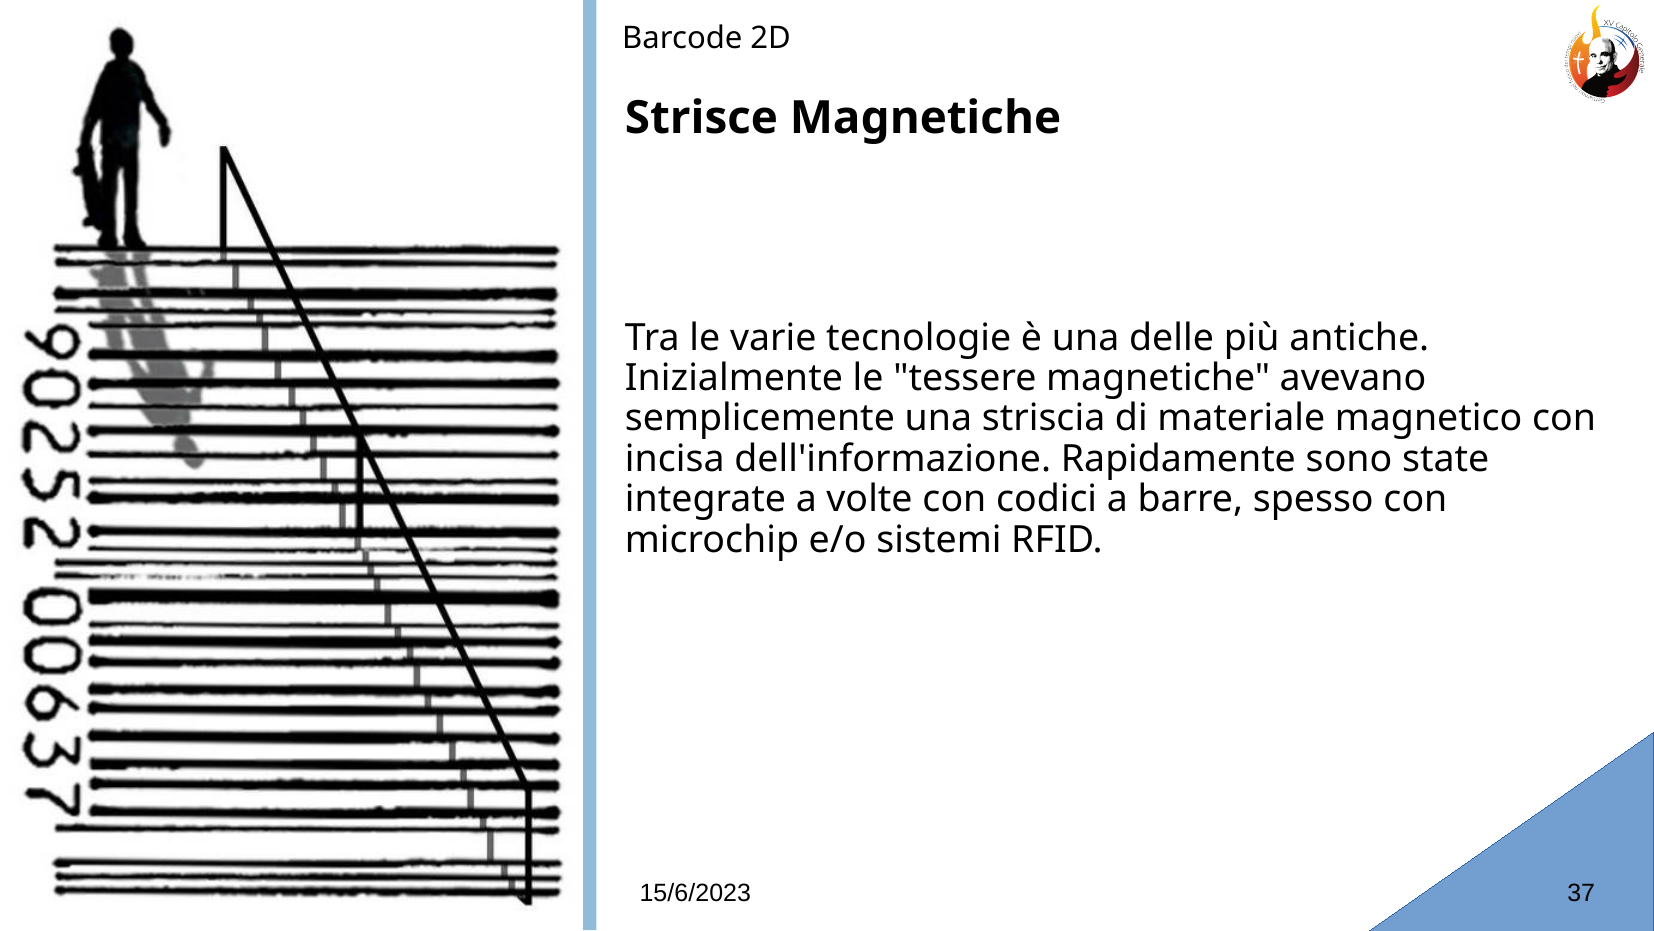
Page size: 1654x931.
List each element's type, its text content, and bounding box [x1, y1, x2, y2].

list Tra le varie tecnologie è una delle più antiche. Inizialmente le "tessere magnetiche" avevano semplicemente una striscia di materiale magnetico con incisa dell'informazione. Rapidamente sono state integrate a volte con codici a barre, spesso con microchip e/o sistemi RFID. [624, 253, 1621, 771]
picture [0, 0, 583, 931]
text_box Barcode 2D [607, 9, 1340, 63]
picture [1563, 4, 1646, 103]
title Strisce Magnetiche [624, 94, 1621, 208]
